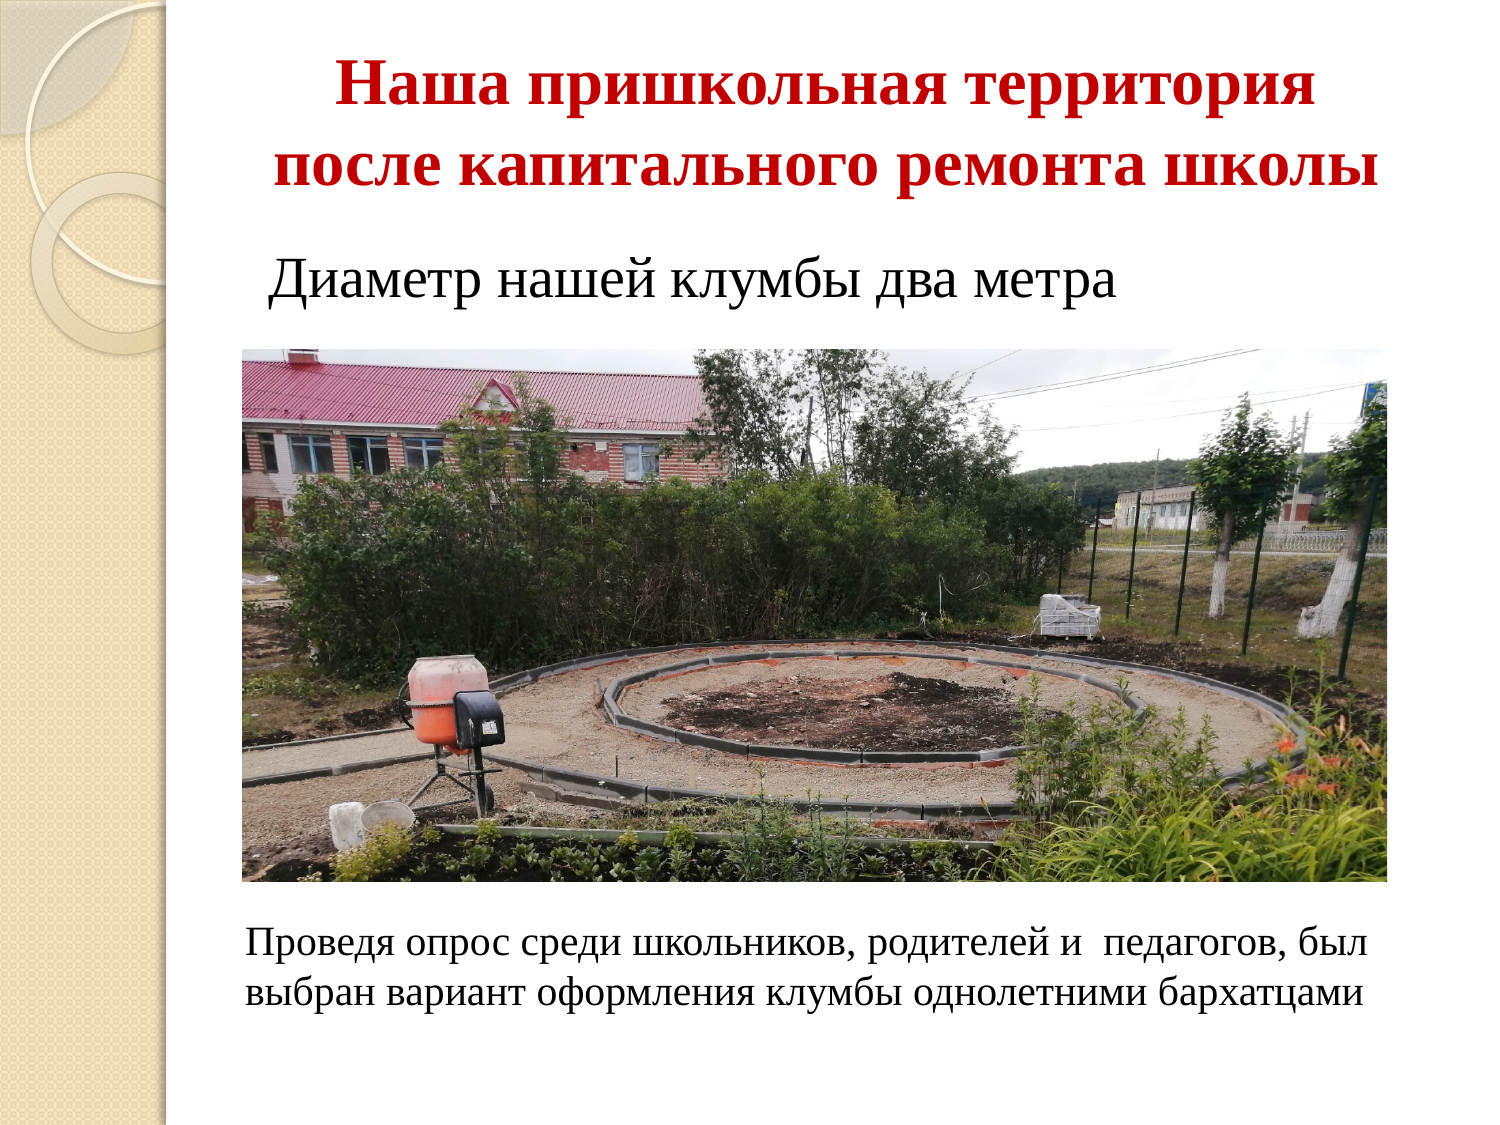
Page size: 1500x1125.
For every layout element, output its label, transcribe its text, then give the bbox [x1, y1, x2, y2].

text_box Проведя опрос среди школьников, родителей и педагогов, был выбран вариант оформления клумбы однолетними бархатцами [230, 857, 1447, 1071]
picture [241, 349, 1388, 882]
text_box Наша пришкольная территория после капитального ремонта школы [230, 30, 1424, 206]
title Диаметр нашей клумбы два метра [253, 231, 1397, 318]
